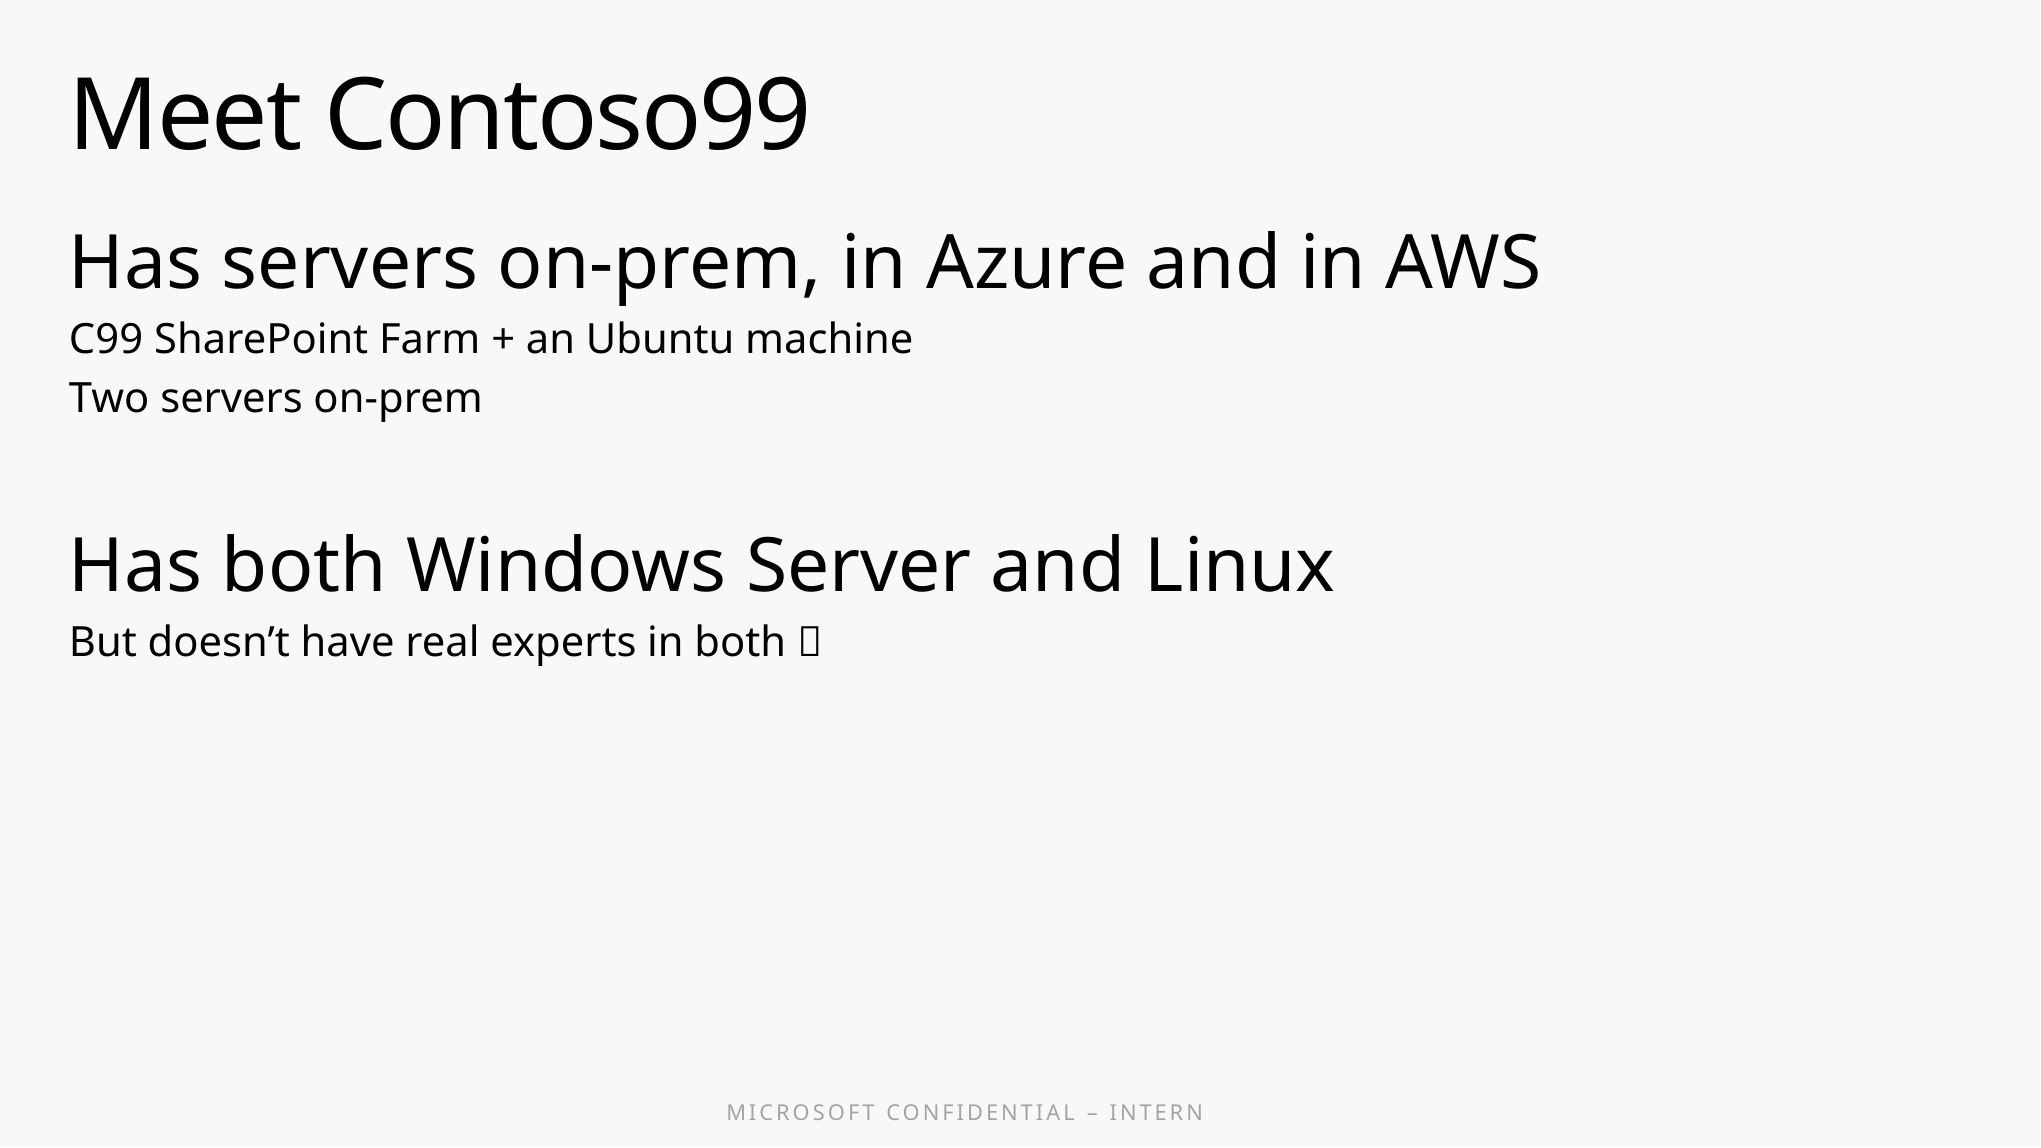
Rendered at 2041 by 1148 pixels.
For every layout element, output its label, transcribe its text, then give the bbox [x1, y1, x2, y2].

list Has servers on-prem, in Azure and in AWS C99 SharePoint Farm + an Ubuntu machine Two servers on-prem Has both Windows Server and Linux But doesn’t have real experts in both  [45, 198, 1921, 692]
title Meet Contoso99 [45, 48, 1996, 199]
